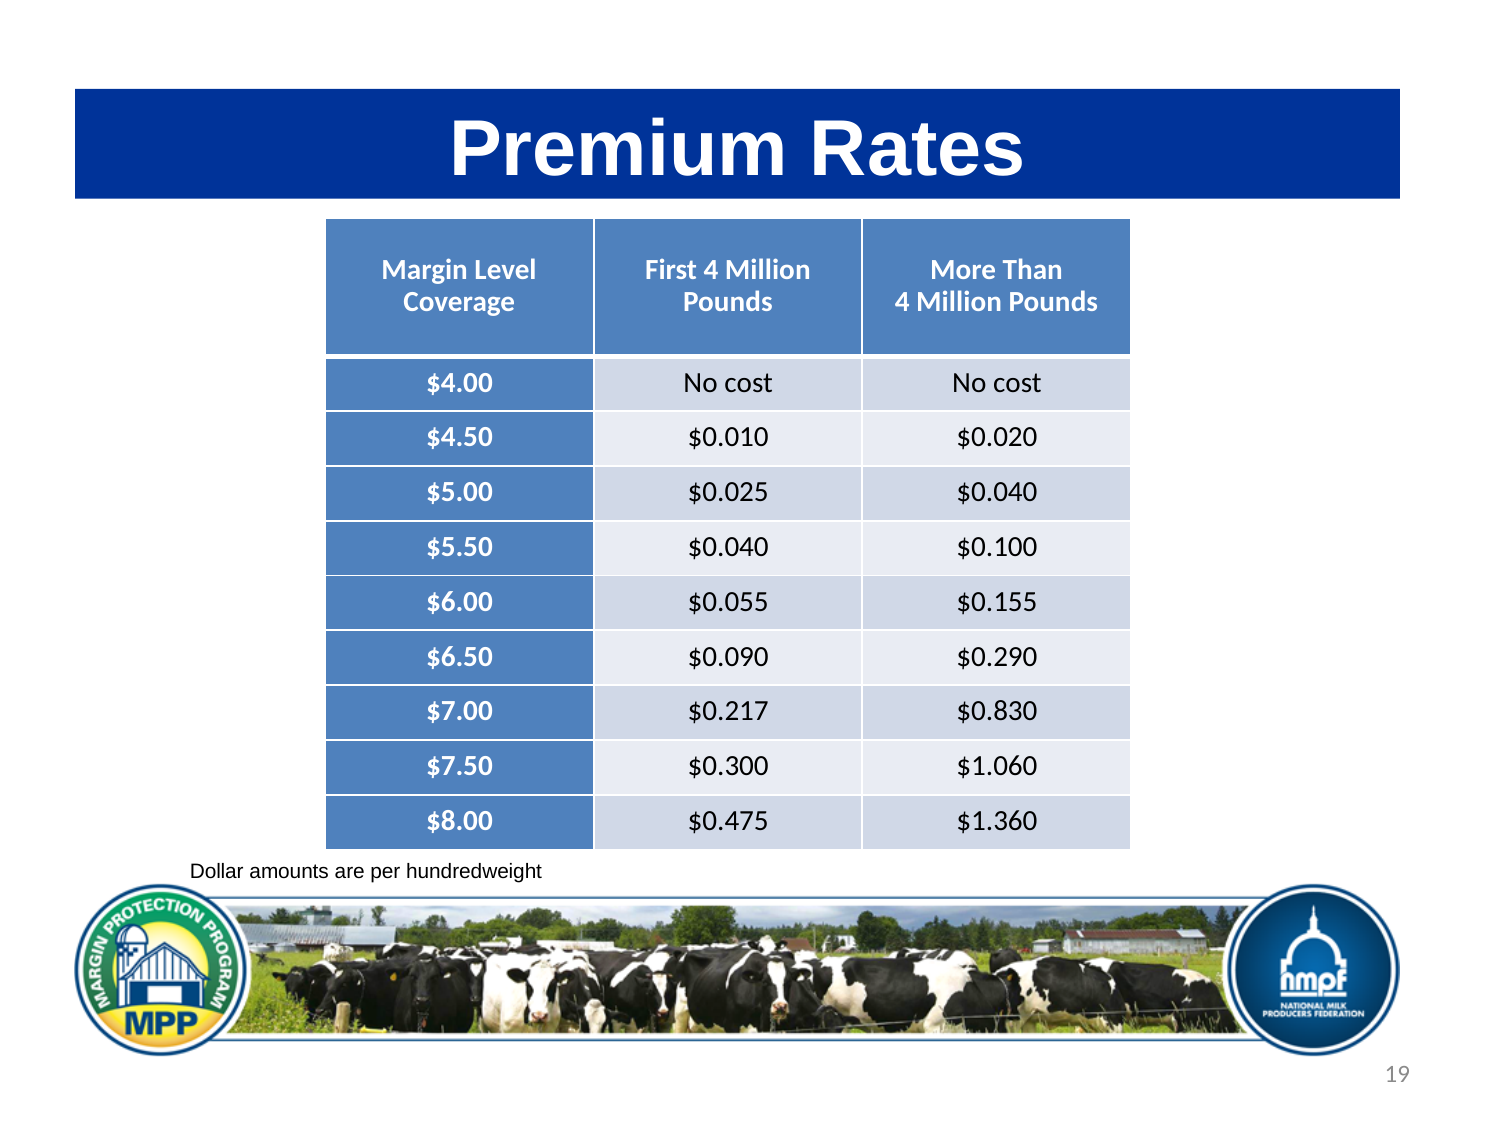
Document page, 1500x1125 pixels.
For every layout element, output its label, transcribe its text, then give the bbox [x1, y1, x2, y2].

table_cell $0.040 [863, 469, 1130, 520]
table_cell $0.025 [595, 469, 861, 520]
table_cell $1.360 [863, 796, 1130, 849]
table_header More Than 4 Million Pounds [863, 219, 1130, 354]
table_cell $5.00 [326, 469, 593, 520]
table_cell $0.290 [863, 631, 1130, 684]
table_cell $0.300 [595, 741, 861, 794]
table_cell $0.090 [595, 631, 861, 684]
slide_number 19 [1074, 1042, 1425, 1103]
text_box [262, 393, 1500, 469]
table_cell $7.00 [326, 686, 593, 739]
table_cell $0.830 [863, 686, 1130, 739]
table_cell $0.055 [595, 576, 861, 629]
text_box [37, 212, 1350, 335]
table_cell No cost [595, 359, 861, 393]
table_cell $0.155 [863, 576, 1130, 629]
table_cell $8.00 [326, 796, 593, 849]
text_box Premium Rates [75, 88, 1400, 199]
table_cell $0.475 [595, 796, 861, 849]
table_header First 4 Million Pounds [595, 219, 861, 354]
table_cell $0.100 [863, 522, 1130, 575]
table_cell $0.217 [595, 686, 861, 739]
table_cell $1.060 [863, 741, 1130, 794]
picture [74, 880, 1401, 1059]
table_cell $4.00 [326, 359, 593, 393]
table_cell $5.50 [326, 522, 593, 575]
table_cell $6.00 [326, 576, 593, 629]
table_cell No cost [863, 359, 1130, 393]
table_header Margin Level Coverage [326, 219, 593, 354]
table_cell $0.040 [595, 522, 861, 575]
table_cell $7.50 [326, 741, 593, 794]
text_box Dollar amounts are per hundredweight [174, 849, 650, 879]
table_cell $6.50 [326, 631, 593, 684]
